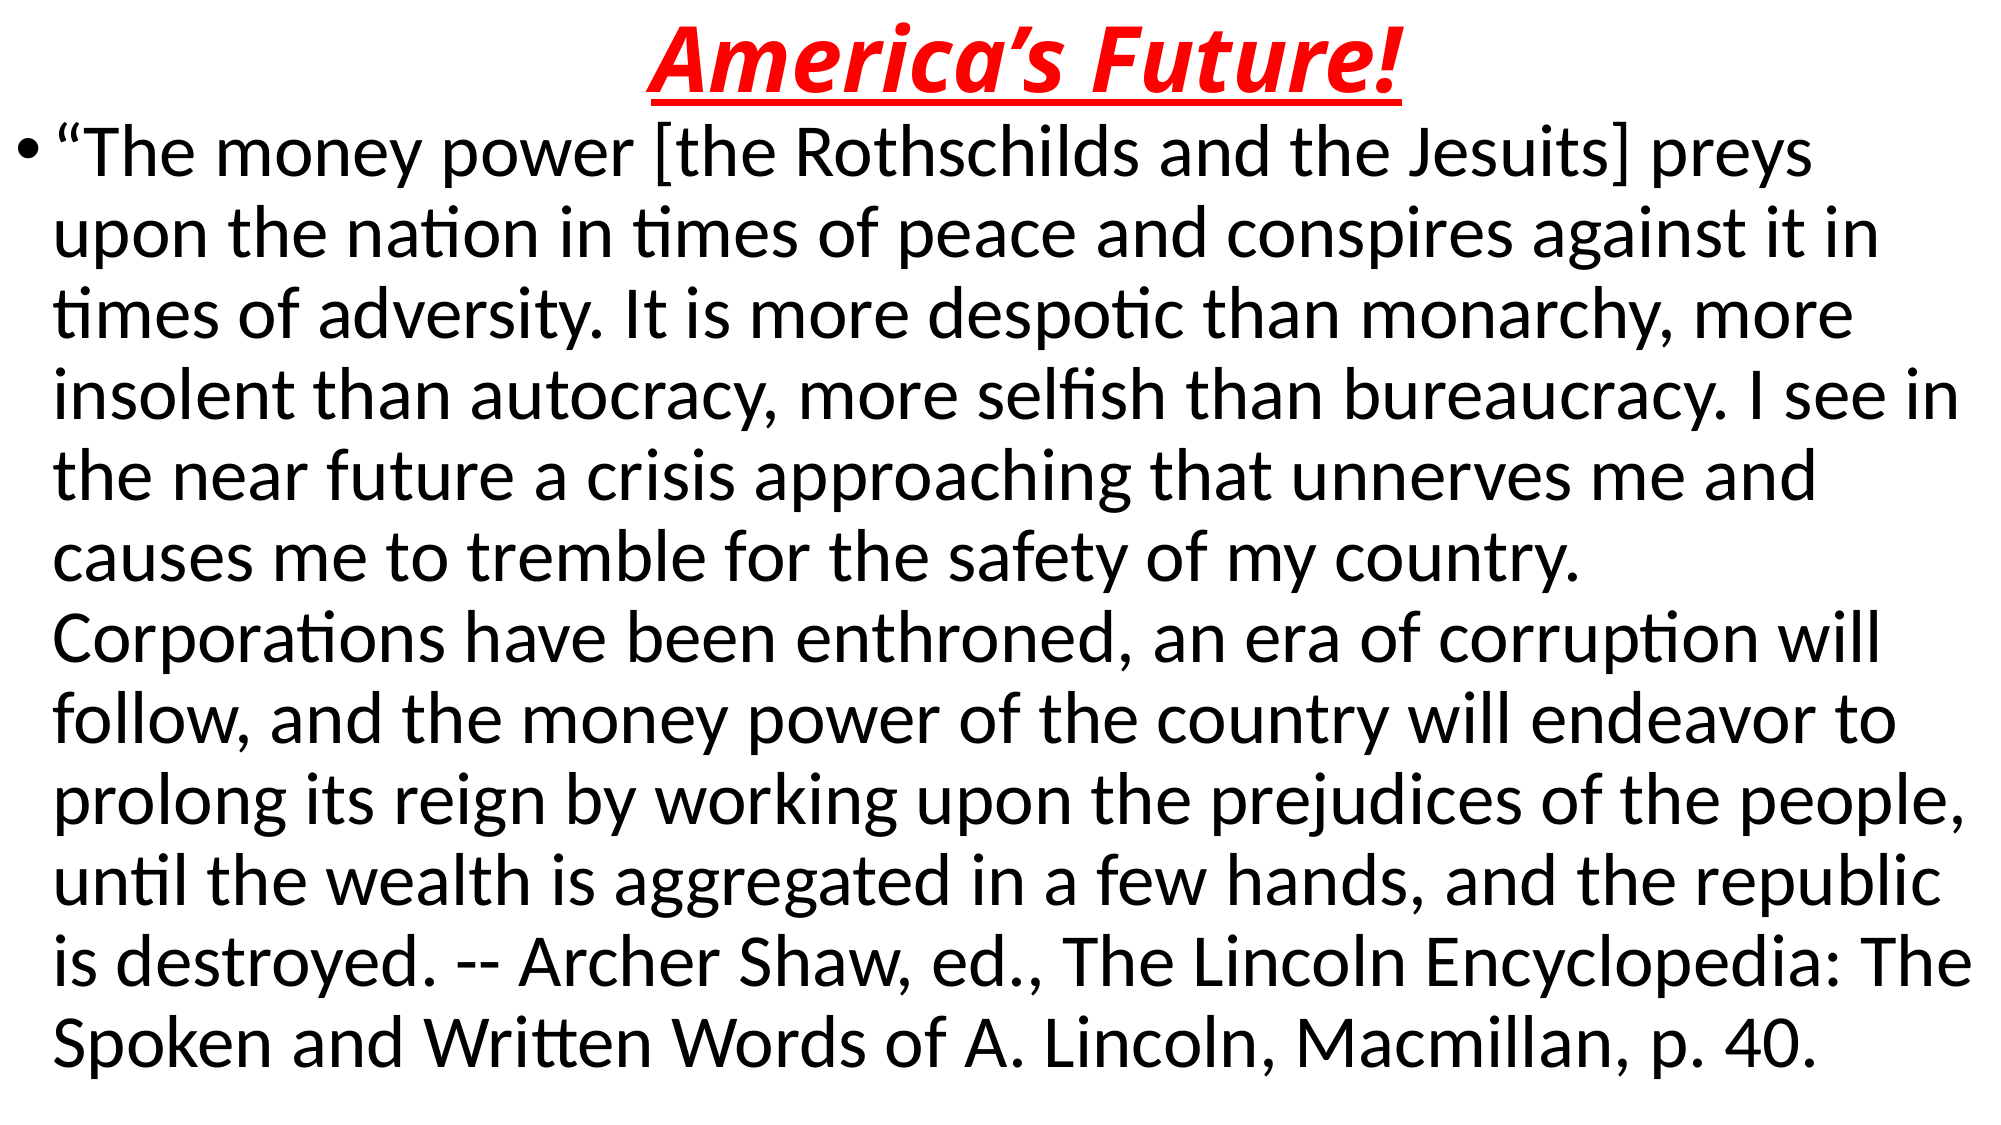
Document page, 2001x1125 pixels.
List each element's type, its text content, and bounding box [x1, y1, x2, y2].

title America’s Future! [137, 0, 1863, 104]
list “The money power [the Rothschilds and the Jesuits] preys upon the nation in times of peace and conspires against it in times of adversity. It is more despotic than monarchy, more insolent than autocracy, more selfish than bureaucracy. I see in the near future a crisis approaching that unnerves me and causes me to tremble for the safety of my country. Corporations have been enthroned, an era of corruption will follow, and the money power of the country will endeavor to prolong its reign by working upon the prejudices of the people, until the wealth is aggregated in a few hands, and the republic is destroyed. -- Archer Shaw, ed., The Lincoln Encyclopedia: The Spoken and Written Words of A. Lincoln, Macmillan, p. 40. [0, 104, 2000, 1125]
